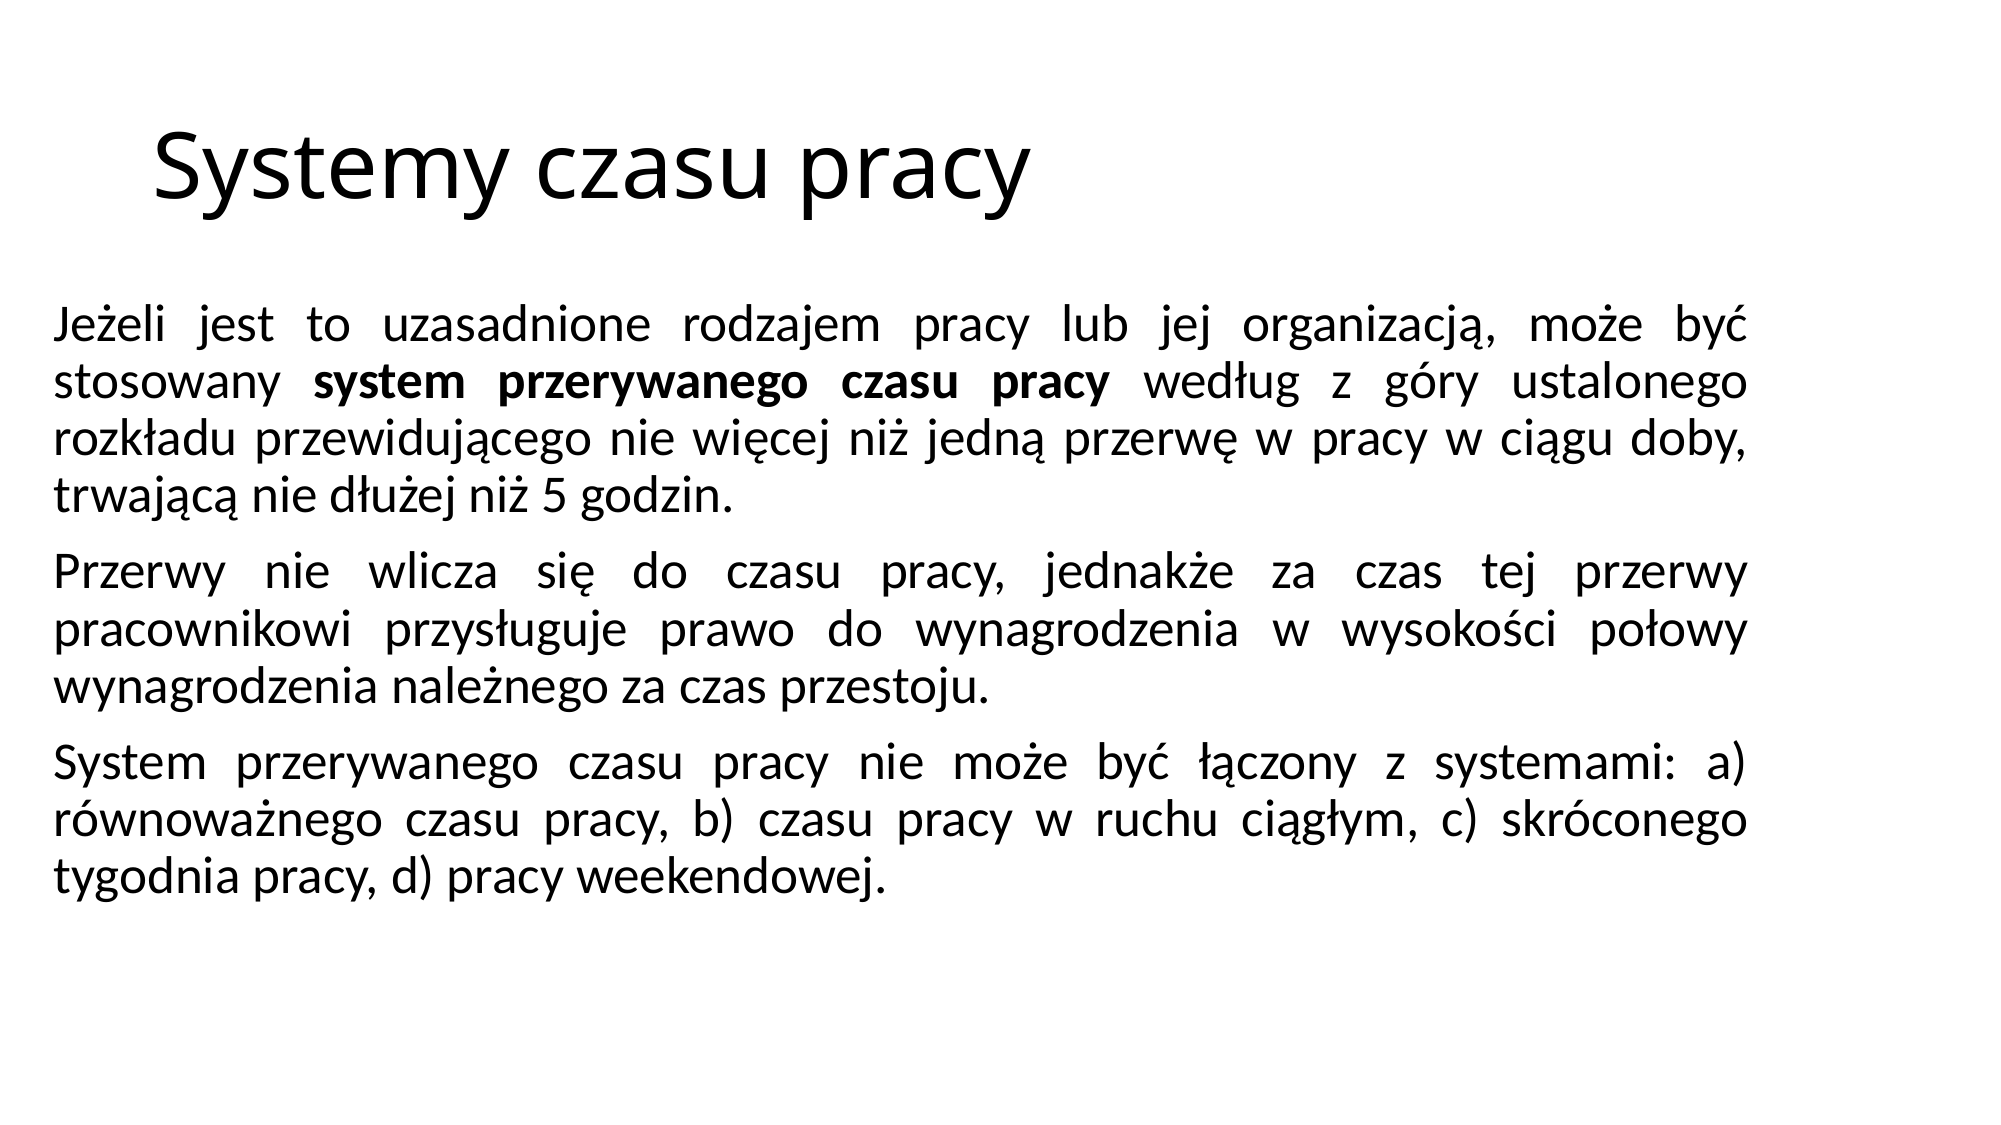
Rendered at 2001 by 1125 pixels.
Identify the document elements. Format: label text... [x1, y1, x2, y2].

title Systemy czasu pracy [137, 59, 1863, 278]
list Jeżeli jest to uzasadnione rodzajem pracy lub jej organizacją, może być stosowany system przerywanego czasu pracy według z góry ustalonego rozkładu przewidującego nie więcej niż jedną przerwę w pracy w ciągu doby, trwającą nie dłużej niż 5 godzin. Przerwy nie wlicza się do czasu pracy, jednakże za czas tej przerwy pracownikowi przysługuje prawo do wynagrodzenia w wysokości połowy wynagrodzenia należnego za czas przestoju. System przerywanego czasu pracy nie może być łączony z systemami: a) równoważnego czasu pracy, b) czasu pracy w ruchu ciągłym, c) skróconego tygodnia pracy, d) pracy weekendowej. [38, 205, 1764, 920]
